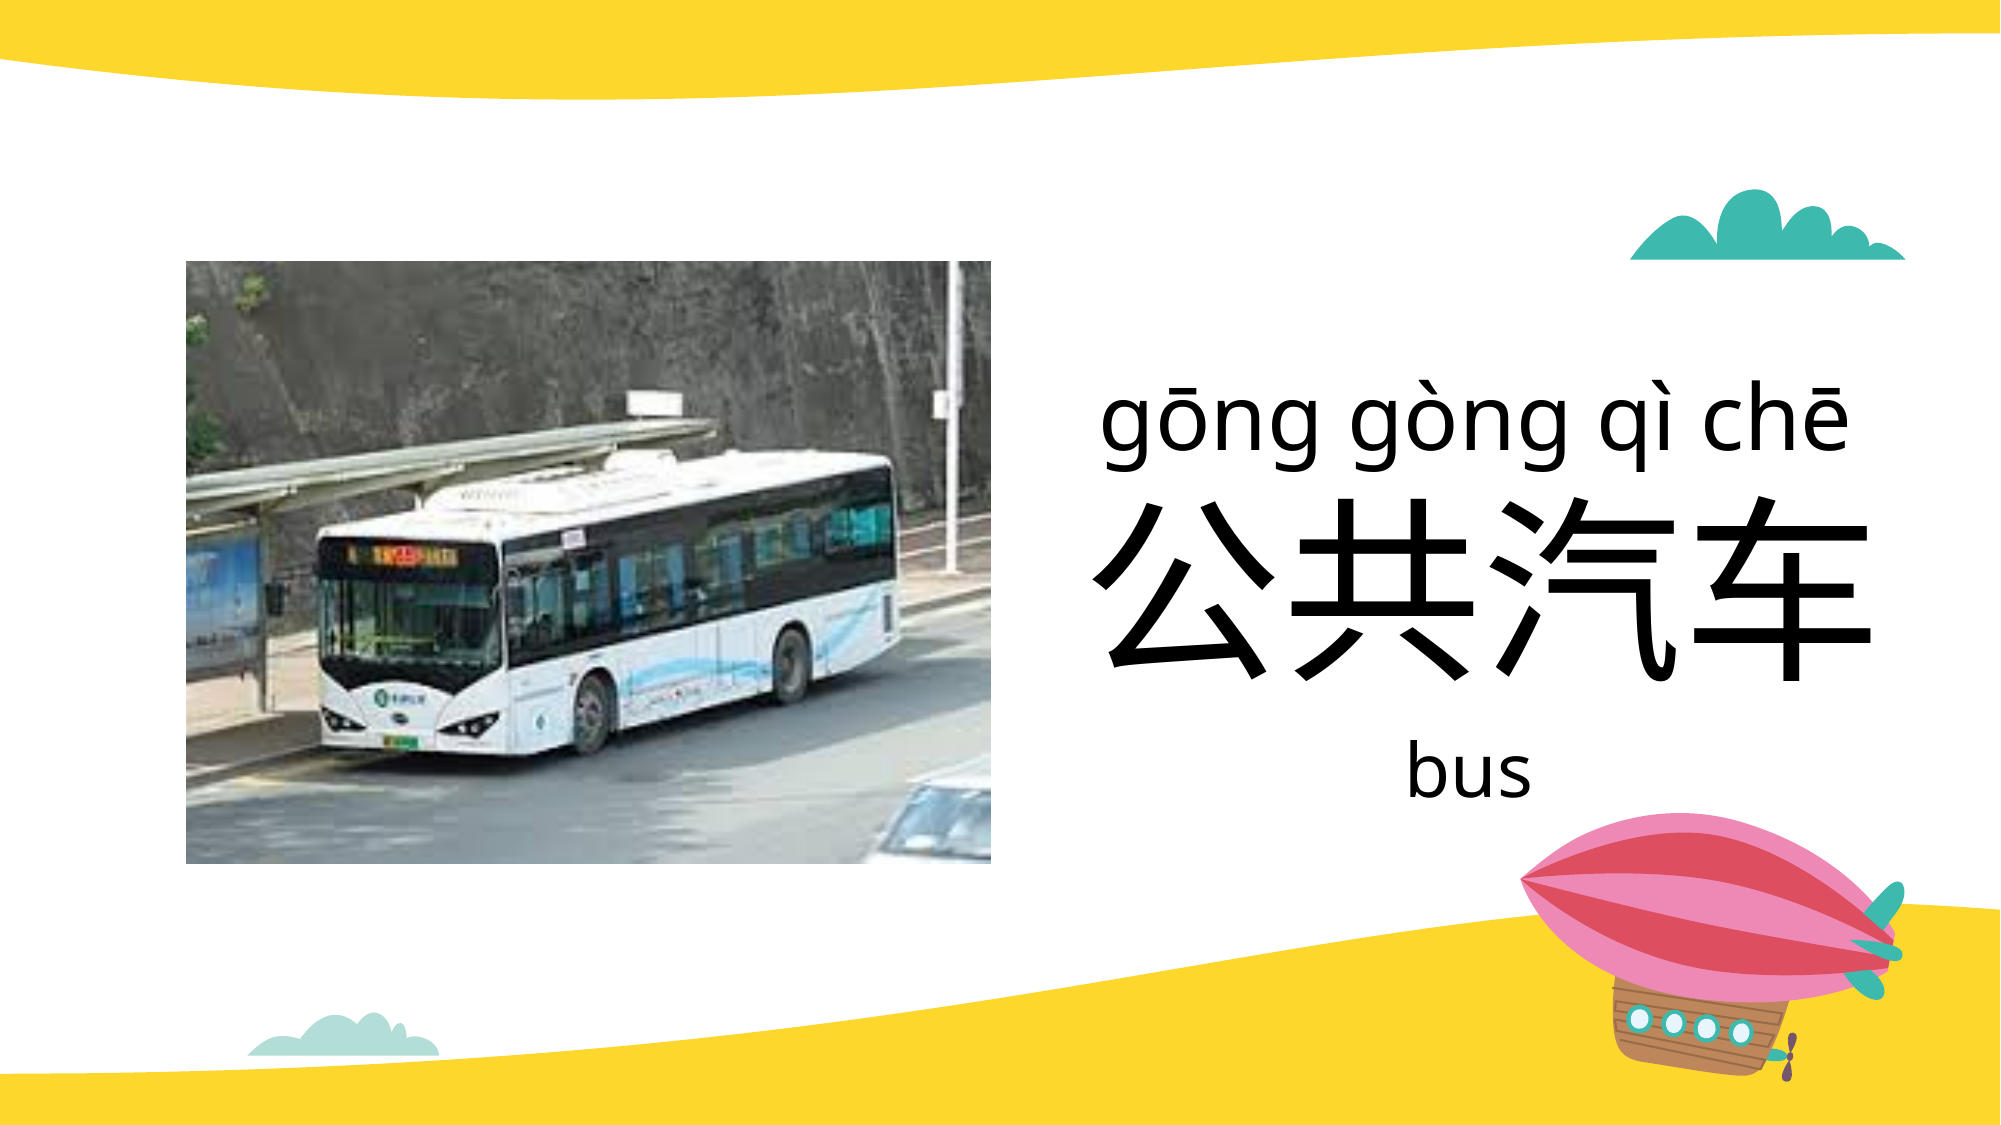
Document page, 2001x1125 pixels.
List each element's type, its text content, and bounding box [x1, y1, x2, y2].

text_box bus [1389, 714, 1650, 820]
picture [186, 261, 991, 864]
text_box [247, 1012, 440, 1056]
text_box 公共汽车 [1067, 457, 1906, 713]
text_box [0, 902, 2000, 1125]
text_box [0, 0, 2000, 101]
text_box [1520, 799, 1905, 1084]
text_box gōng gòng qì chē [1084, 351, 1887, 477]
text_box [1629, 189, 1906, 260]
